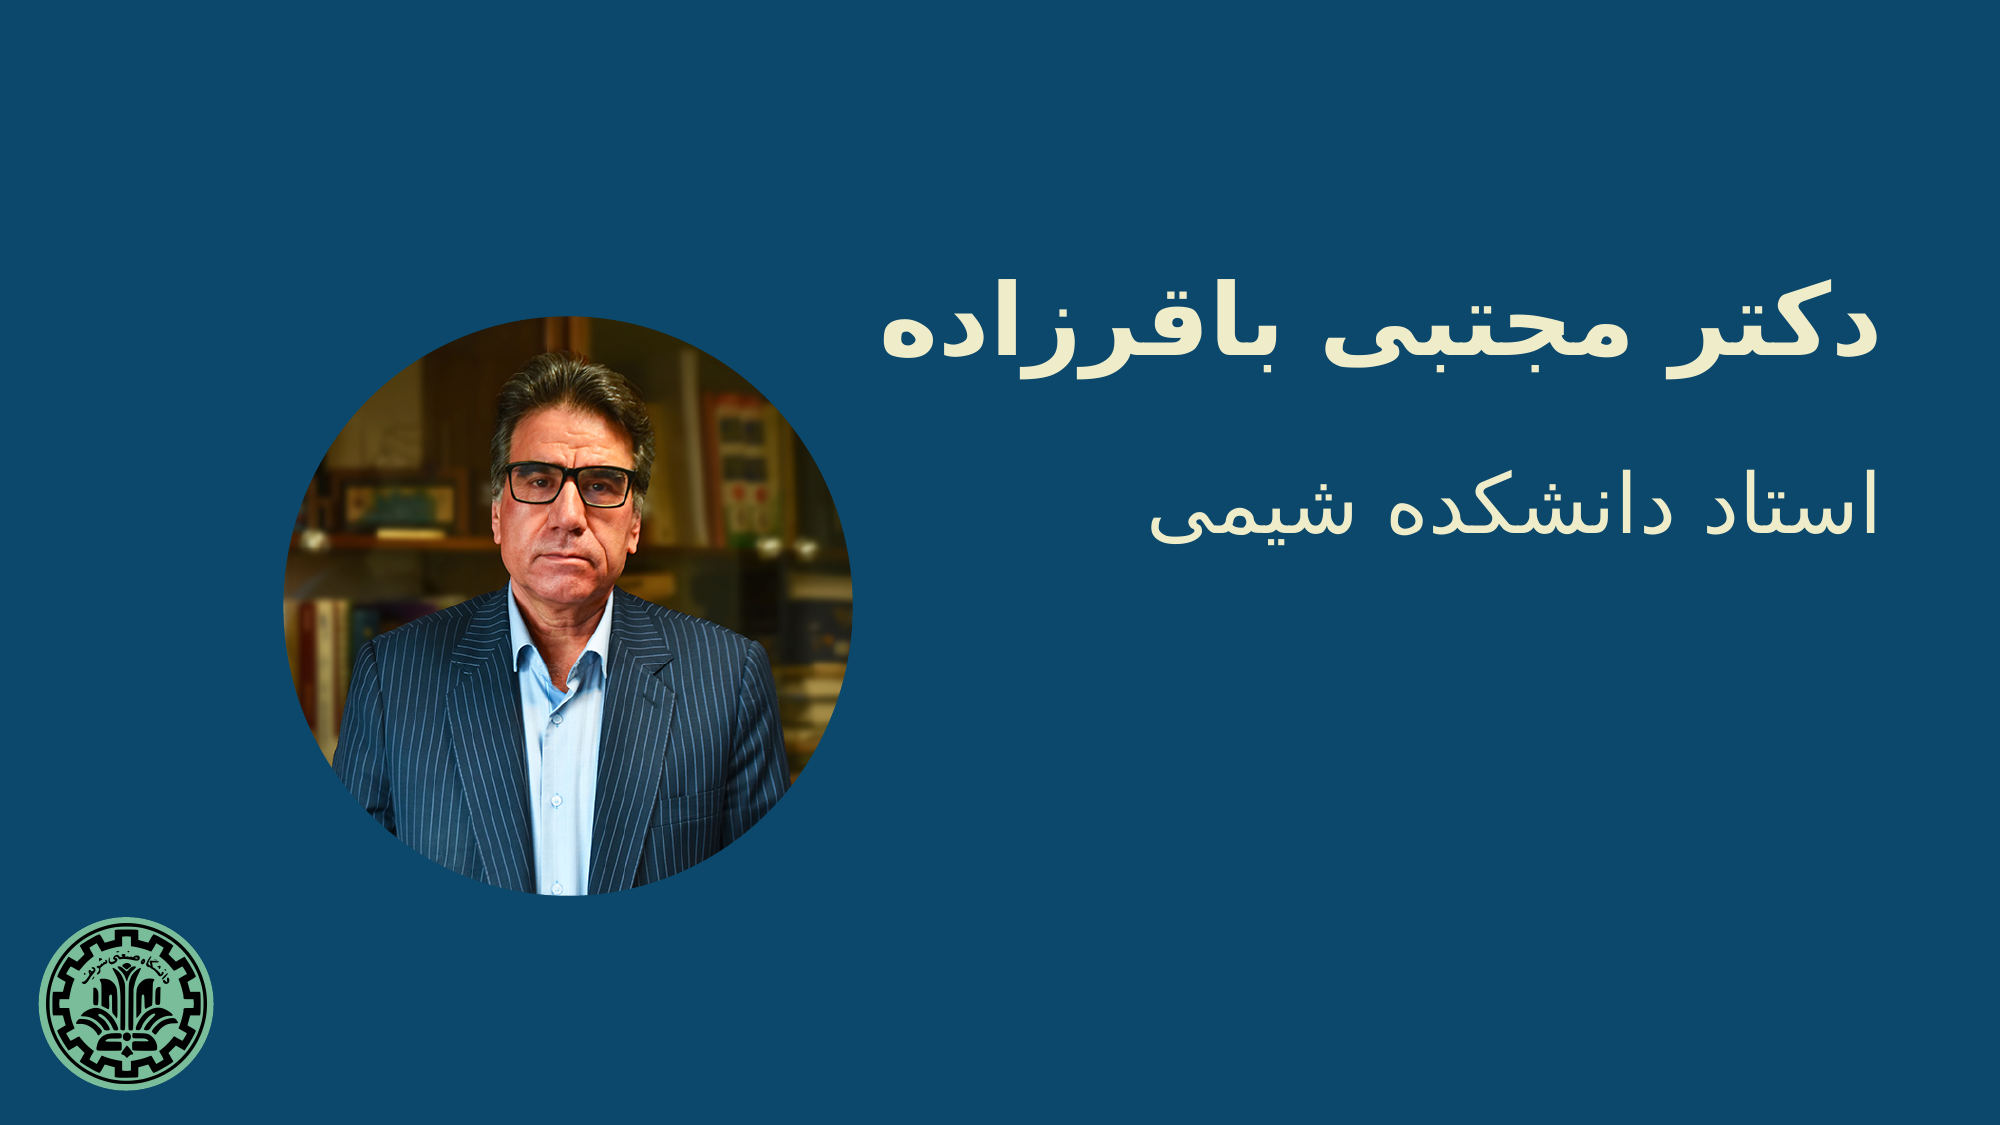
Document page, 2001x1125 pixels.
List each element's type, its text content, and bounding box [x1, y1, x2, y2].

text_box دکتر مجتبی باقرزاده [751, 248, 1899, 383]
picture [46, 923, 207, 1084]
text_box [91, 916, 161, 923]
picture [283, 316, 853, 896]
text_box [90, 1084, 163, 1092]
text_box استاد دانشکده شیمی [935, 442, 1899, 558]
text_box [207, 968, 215, 1040]
text_box [37, 966, 46, 1042]
